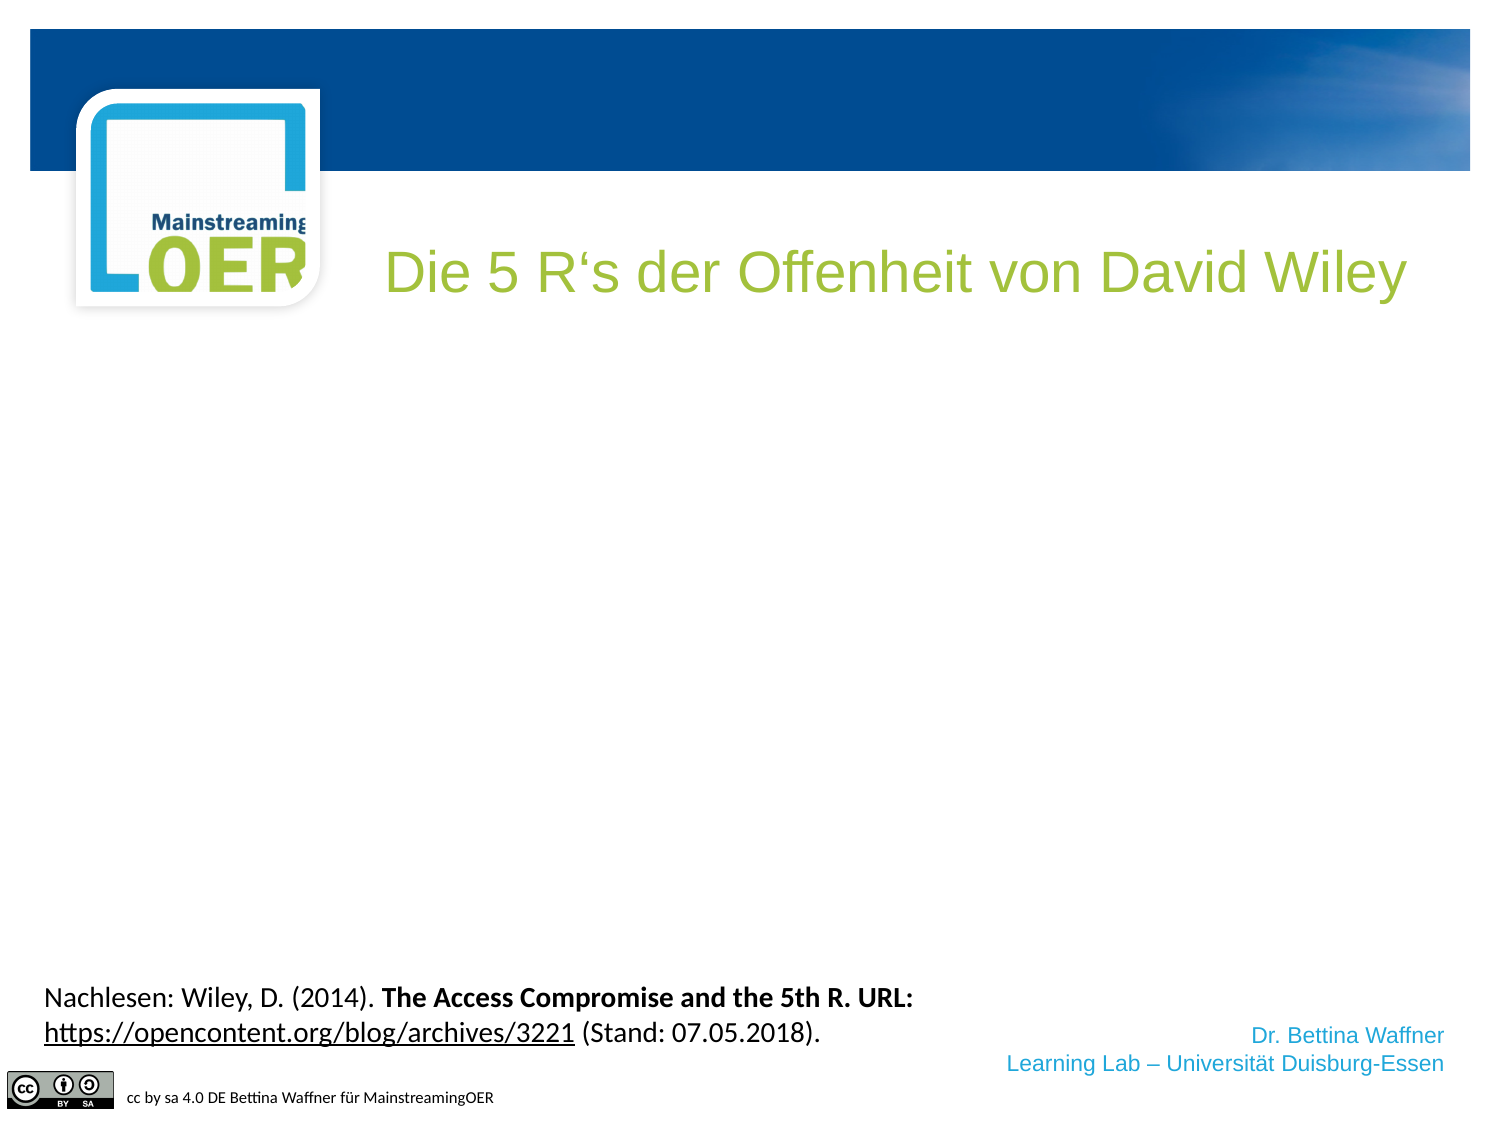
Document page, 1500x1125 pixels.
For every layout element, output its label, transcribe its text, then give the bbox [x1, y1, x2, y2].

text_box Die 5 R‘s der Offenheit von David Wiley [325, 227, 1468, 312]
footer Dr. Bettina Waffner Learning Lab – Universität Duisburg-Essen [29, 1013, 1460, 1085]
picture [6, 1071, 114, 1109]
text_box Nachlesen: Wiley, D. (2014). The Access Compromise and the 5th R. URL: https://opencontent.org/blog/archives/3221 (Stand: 07.05.2018). [29, 970, 1022, 1056]
text_box cc by sa 4.0 DE Bettina Waffner für MainstreamingOER [118, 1078, 507, 1116]
picture [29, 29, 1471, 300]
